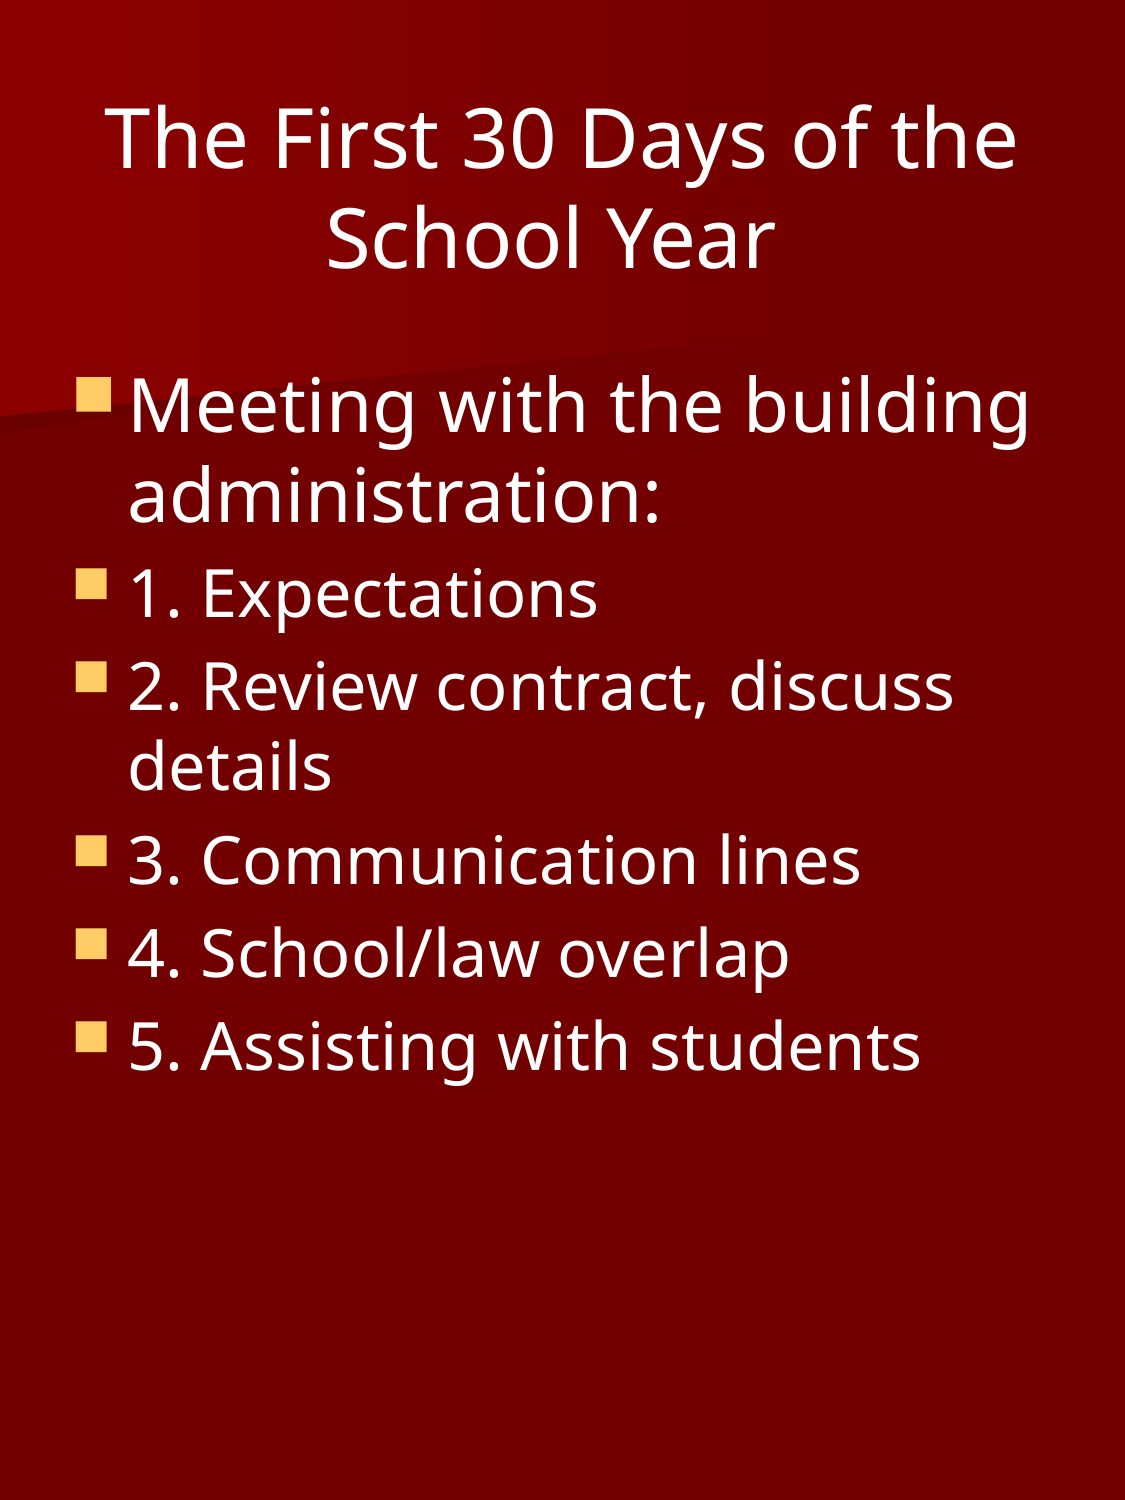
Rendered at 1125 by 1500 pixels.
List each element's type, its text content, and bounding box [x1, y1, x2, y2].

list Meeting with the building administration: 1. Expectations 2. Review contract, discuss details 3. Communication lines 4. School/law overlap 5. Assisting with students [56, 350, 1069, 1334]
title The First 30 Days of the School Year [0, 60, 1125, 311]
